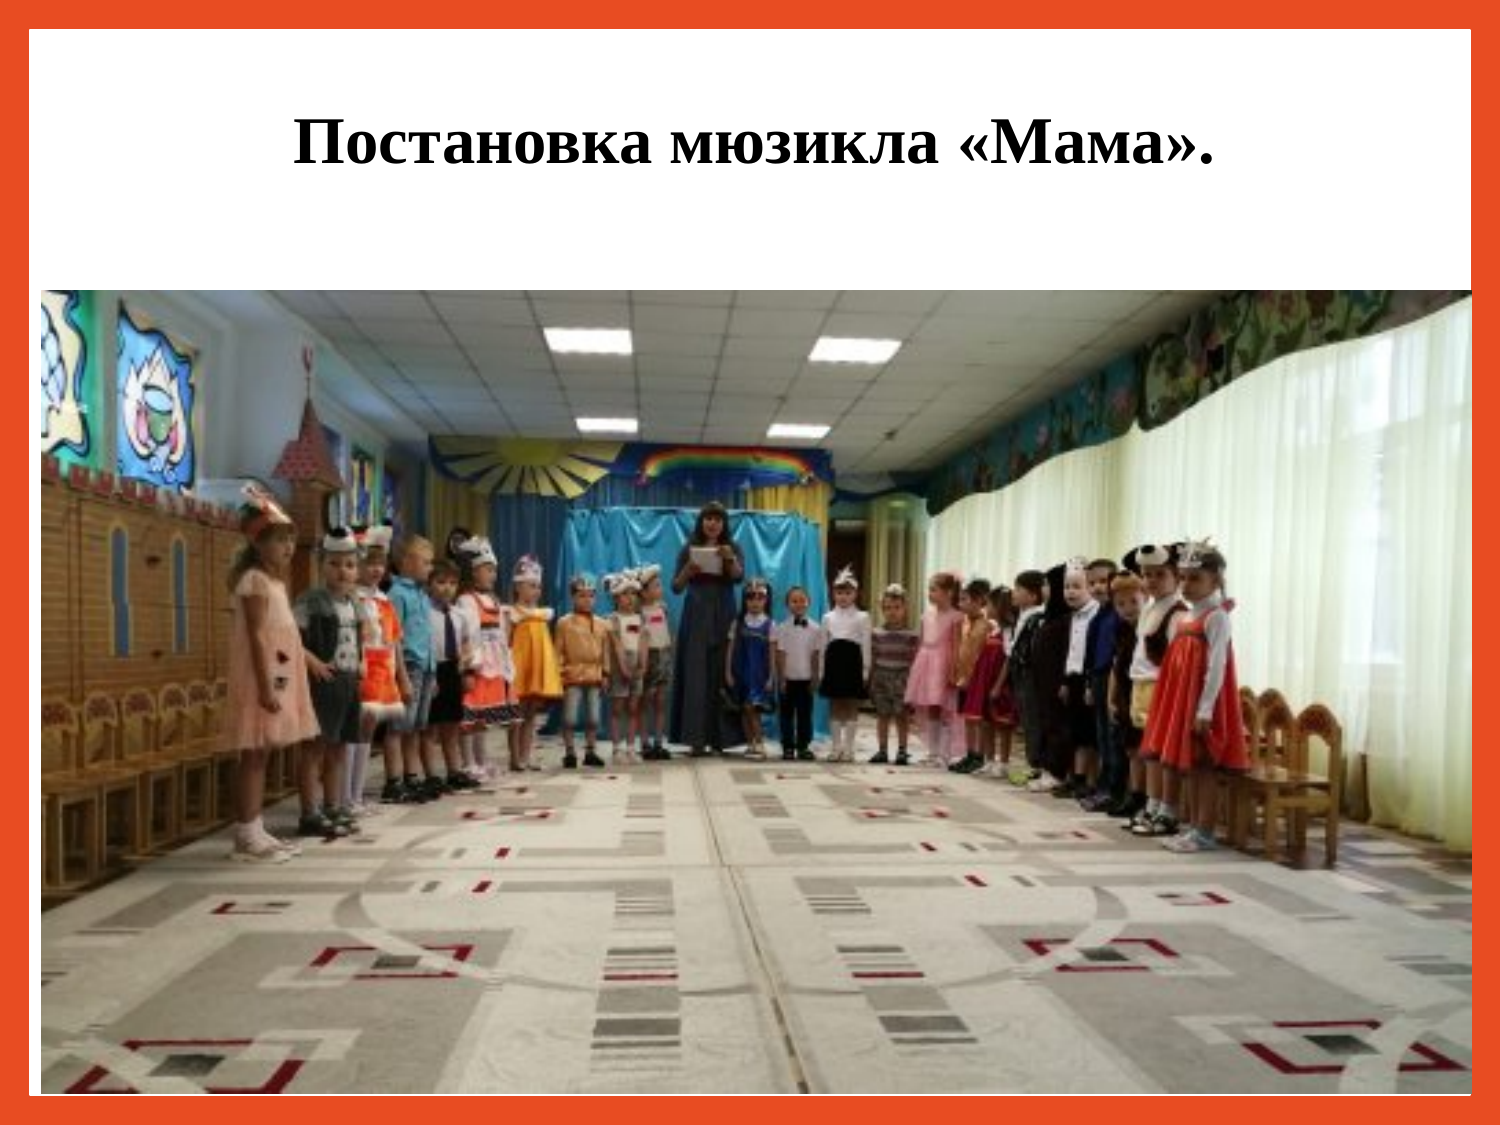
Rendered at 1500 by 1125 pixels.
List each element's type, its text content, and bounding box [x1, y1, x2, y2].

picture [40, 290, 1472, 1095]
title Постановка мюзикла «Мама». [147, 30, 1363, 254]
